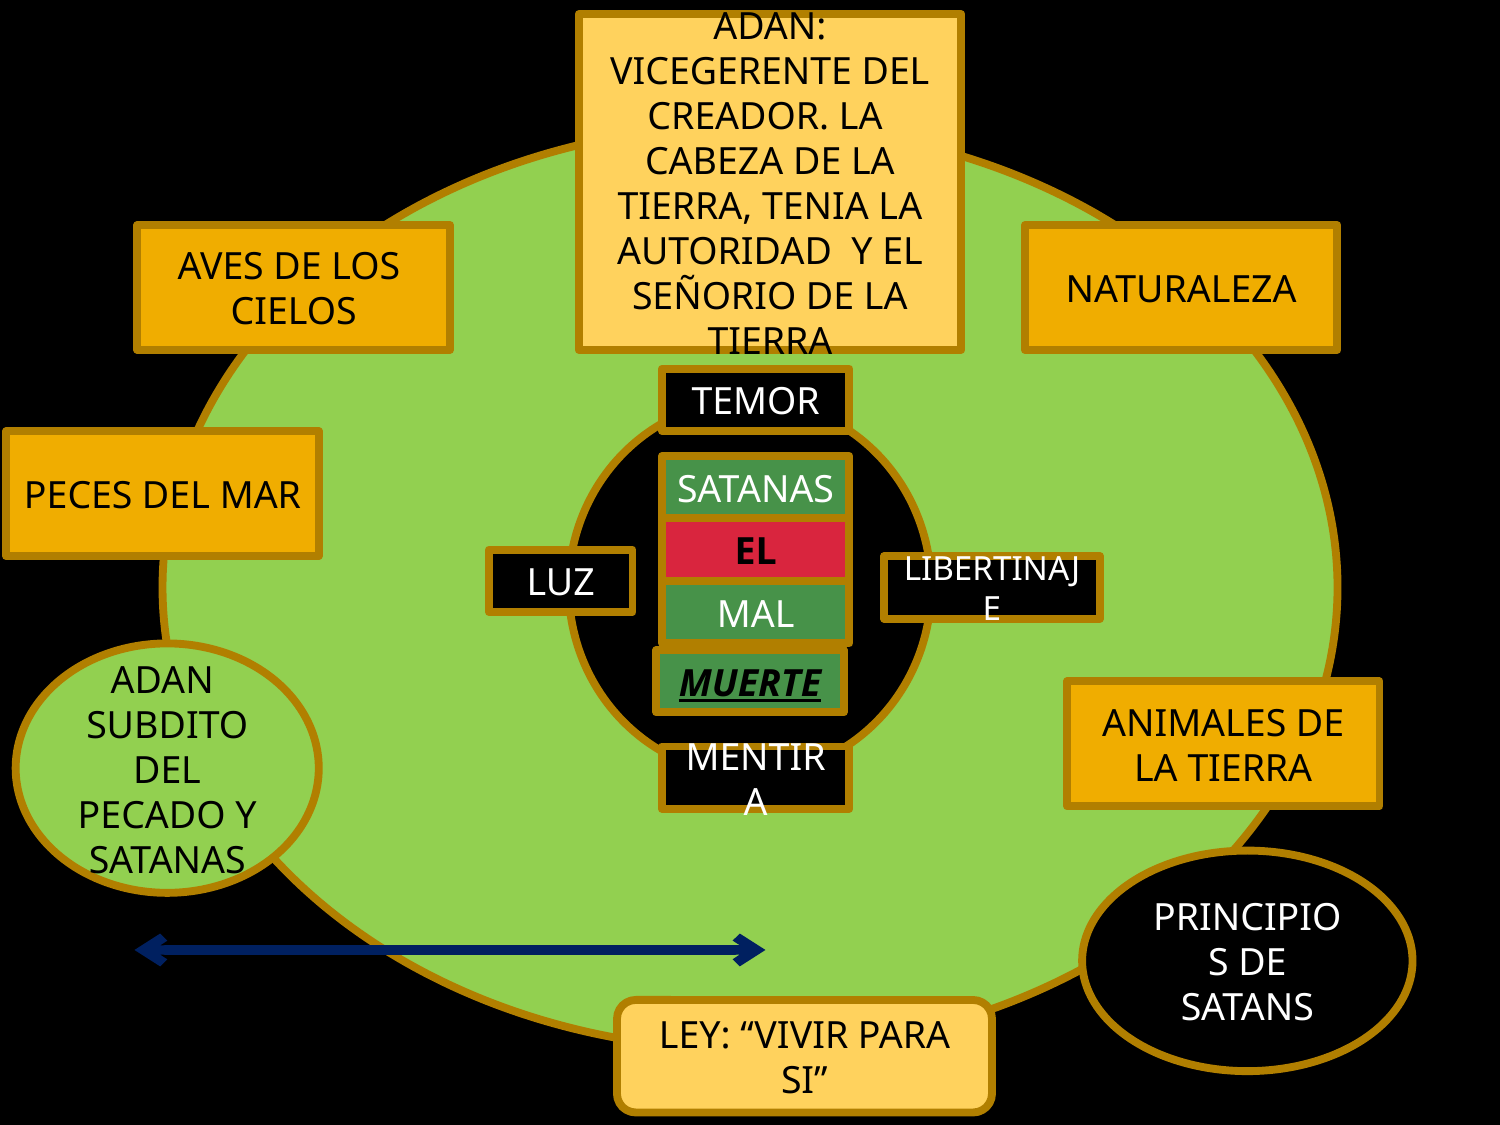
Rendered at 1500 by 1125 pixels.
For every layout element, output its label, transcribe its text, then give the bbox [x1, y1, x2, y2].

text_box MAL [658, 584, 853, 647]
text_box ADAN: VICEGERENTE DEL CREADOR. LA CABEZA DE LA TIERRA, TENIA LA AUTORIDAD Y EL SEÑORIO DE LA TIERRA [575, 10, 965, 354]
text_box [566, 421, 932, 754]
text_box SATANAS [658, 452, 853, 522]
text_box PECES DEL MAR [2, 427, 323, 560]
text_box LIBERTINAJE [880, 552, 1104, 623]
text_box PRINCIPIOS DE SATANS [1078, 846, 1417, 1076]
text_box [158, 141, 1342, 1042]
text_box EL [658, 521, 853, 585]
text_box LUZ [485, 546, 636, 616]
text_box AVES DE LOS CIELOS [133, 221, 454, 354]
text_box MENTIRA [658, 743, 853, 813]
text_box LEY: “VIVIR PARA SI” [613, 995, 996, 1117]
text_box ADAN SUBDITO DEL PECADO Y SATANAS [11, 639, 323, 897]
text_box ANIMALES DE LA TIERRA [1063, 677, 1383, 810]
text_box NATURALEZA [1021, 221, 1341, 354]
text_box MUERTE [652, 646, 848, 716]
text_box TEMOR [658, 365, 853, 435]
